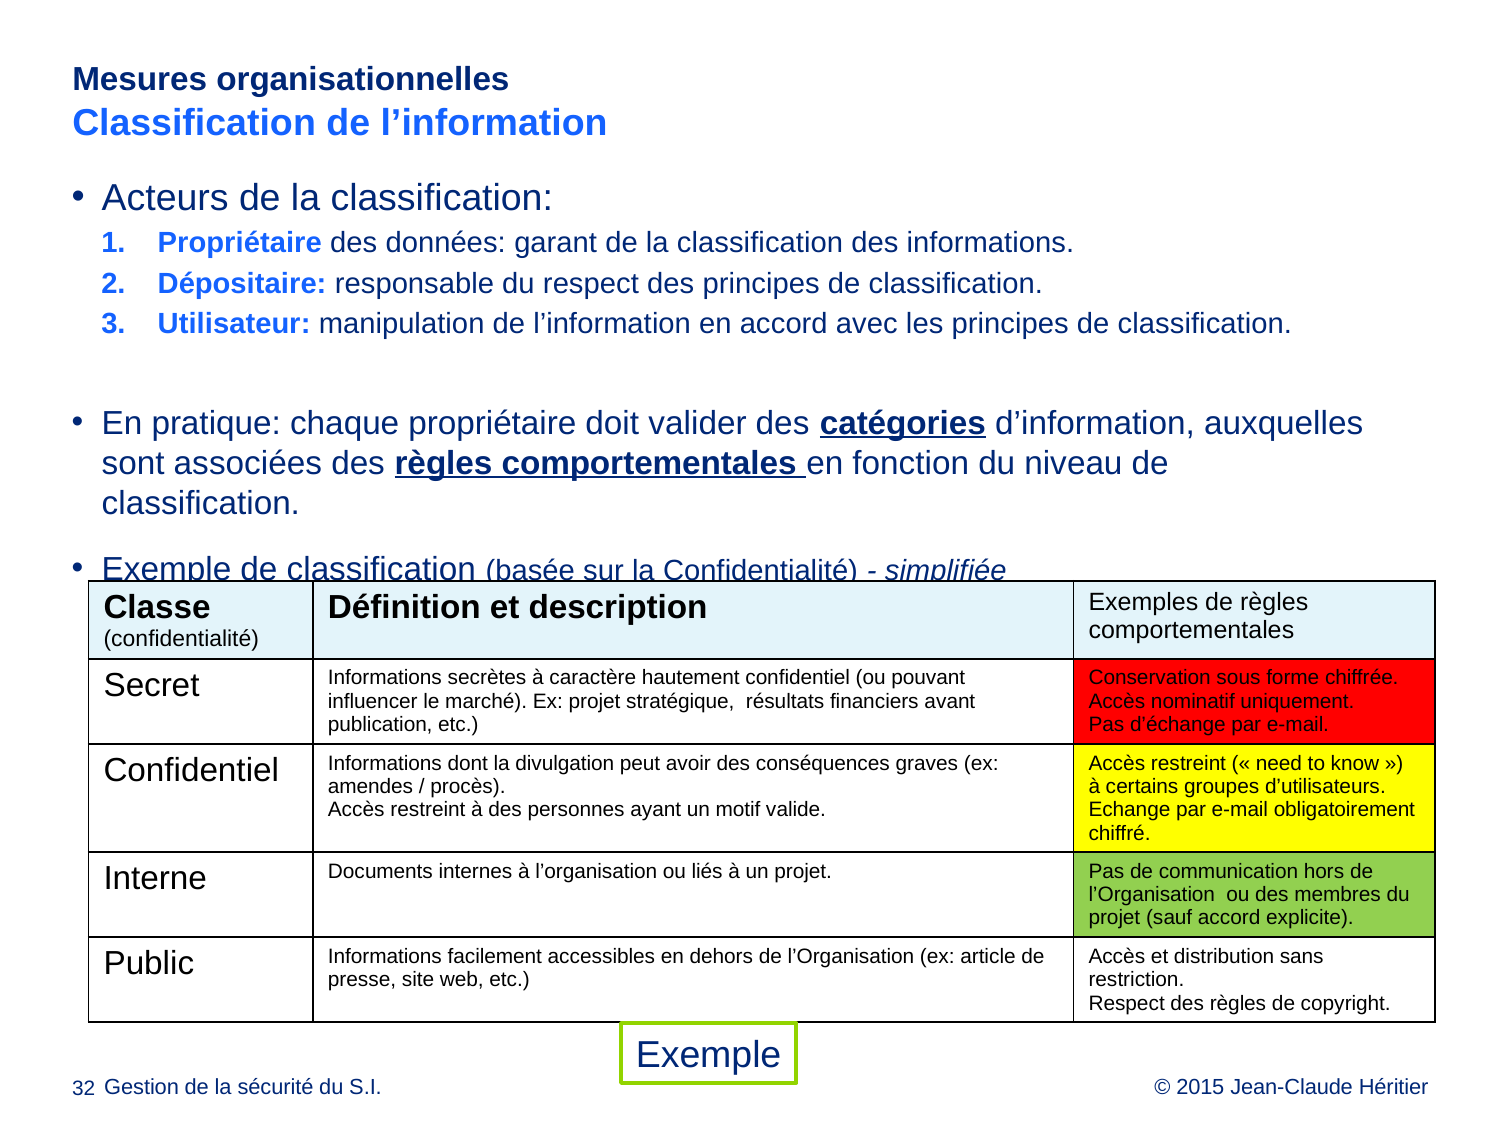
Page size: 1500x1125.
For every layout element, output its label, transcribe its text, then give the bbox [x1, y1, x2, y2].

table_cell Documents internes à l’organisation ou liés à un projet. [314, 853, 1073, 936]
table_cell Informations secrètes à caractère hautement confidentiel (ou pouvant influencer le marché). Ex: projet stratégique, résultats financiers avant publication, etc.) [314, 660, 1073, 743]
table_header Classe (confidentialité) [89, 582, 312, 658]
table_cell Informations dont la divulgation peut avoir des conséquences graves (ex: amendes / procès). Accès restreint à des personnes ayant un motif valide. [314, 745, 1073, 851]
table_cell Conservation sous forme chiffrée. Accès nominatif uniquement. Pas d’échange par e-mail. [1074, 660, 1434, 743]
table_cell Secret [89, 660, 312, 743]
title Mesures organisationnelles Classification de l’information [66, 57, 1449, 162]
table_cell Accès et distribution sans restriction. Respect des règles de copyright. [1074, 938, 1434, 1021]
text_box Exemple [619, 1021, 798, 1085]
table_cell Accès restreint (« need to know ») à certains groupes d’utilisateurs. Echange par e-mail obligatoirement chiffré. [1074, 745, 1434, 851]
table_cell Confidentiel [89, 745, 312, 851]
table_cell Informations facilement accessibles en dehors de l’Organisation (ex: article de presse, site web, etc.) [314, 938, 1073, 1021]
table_cell Pas de communication hors de l’Organisation ou des membres du projet (sauf accord explicite). [1074, 853, 1434, 936]
table_header Exemples de règles comportementales [1074, 582, 1434, 658]
list Acteurs de la classification: Propriétaire des données: garant de la classification des informations. Dépositaire: responsable du respect des principes de classification. Utilisateur: manipulation de l’information en accord avec les principes de classification. En pratique: chaque propriétaire doit valider des catégories d’information, auxquelles sont associées des règles comportementales en fonction du niveau de classification. Exemple de classification (basée sur la Confidentialité) - simplifiée [66, 172, 1377, 1052]
table_header Définition et description [314, 582, 1073, 658]
table_cell Interne [89, 853, 312, 936]
table_cell Public [89, 938, 312, 1021]
